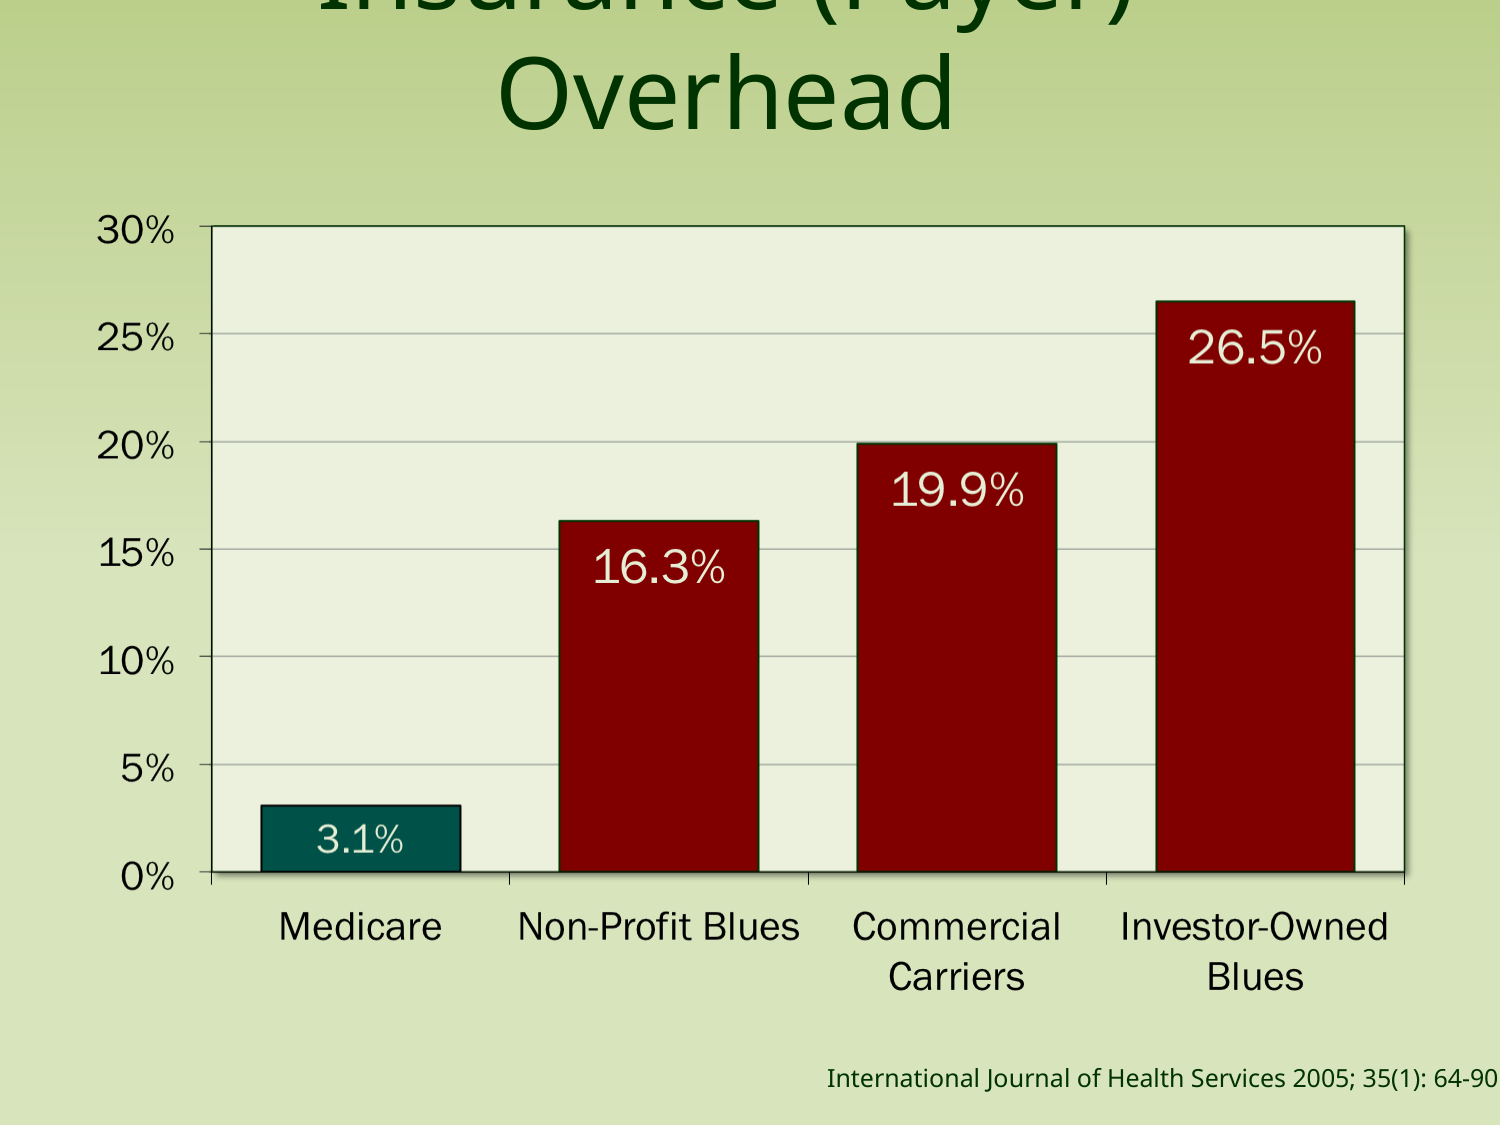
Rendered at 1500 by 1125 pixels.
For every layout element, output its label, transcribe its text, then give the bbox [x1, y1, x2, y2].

text_box International Journal of Health Services 2005; 35(1): 64-90 [812, 1054, 1500, 1100]
title Insurance (Payer) Overhead [99, 0, 1355, 150]
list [74, 163, 1428, 1016]
